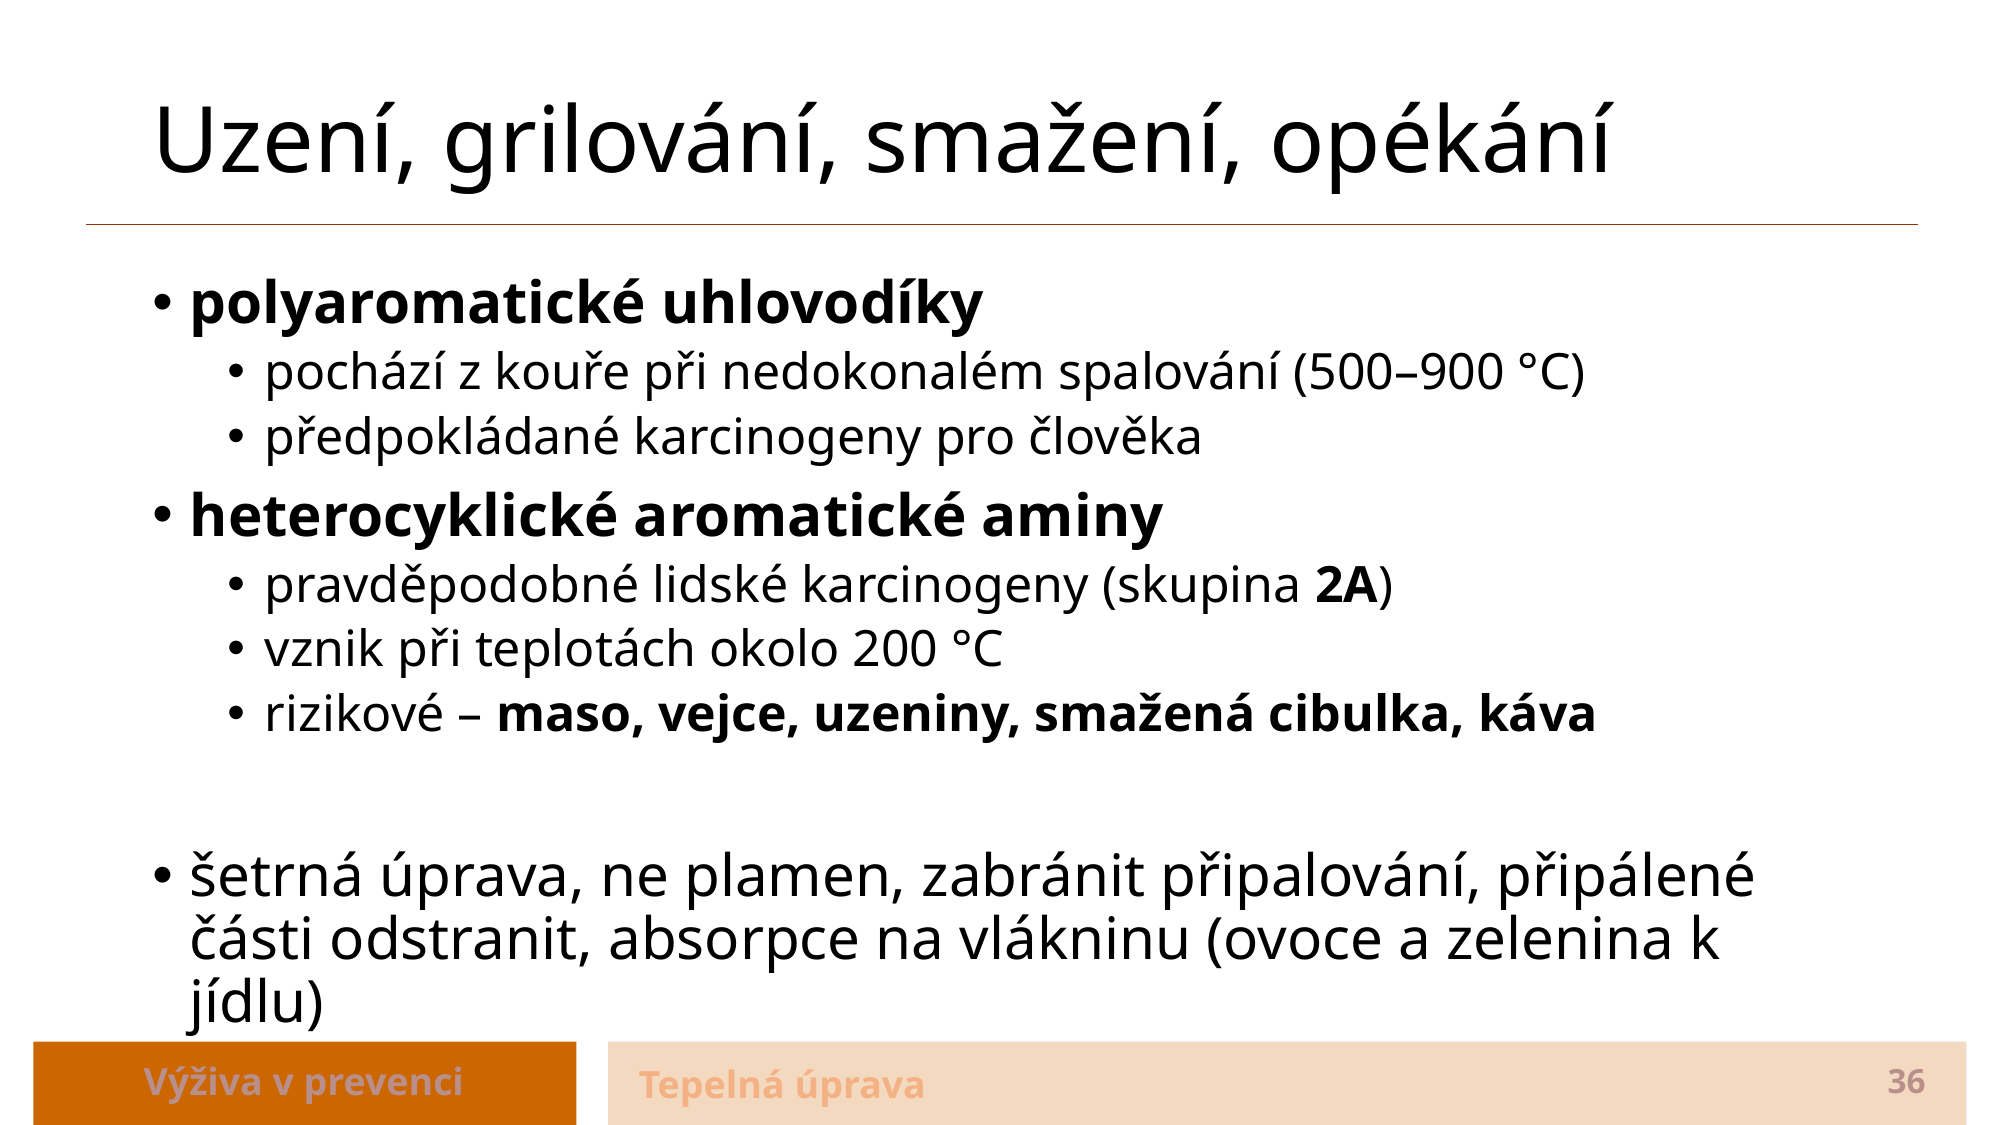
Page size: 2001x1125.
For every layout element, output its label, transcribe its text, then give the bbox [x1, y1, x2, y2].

list polyaromatické uhlovodíky pochází z kouře při nedokonalém spalování (500–900 °C) předpokládané karcinogeny pro člověka heterocyklické aromatické aminy pravděpodobné lidské karcinogeny (skupina 2A) vznik při teplotách okolo 200 °C rizikové – maso, vejce, uzeniny, smažená cibulka, káva šetrná úprava, ne plamen, zabránit připalování, připálené části odstranit, absorpce na vlákninu (ovoce a zelenina k jídlu) [137, 265, 1863, 985]
footer Výživa v prevenci [108, 1053, 500, 1114]
slide_number 36 [1490, 1053, 1941, 1114]
title Uzení, grilování, smažení, opékání [137, 59, 1863, 227]
text_box Tepelná úprava [623, 1053, 1063, 1114]
